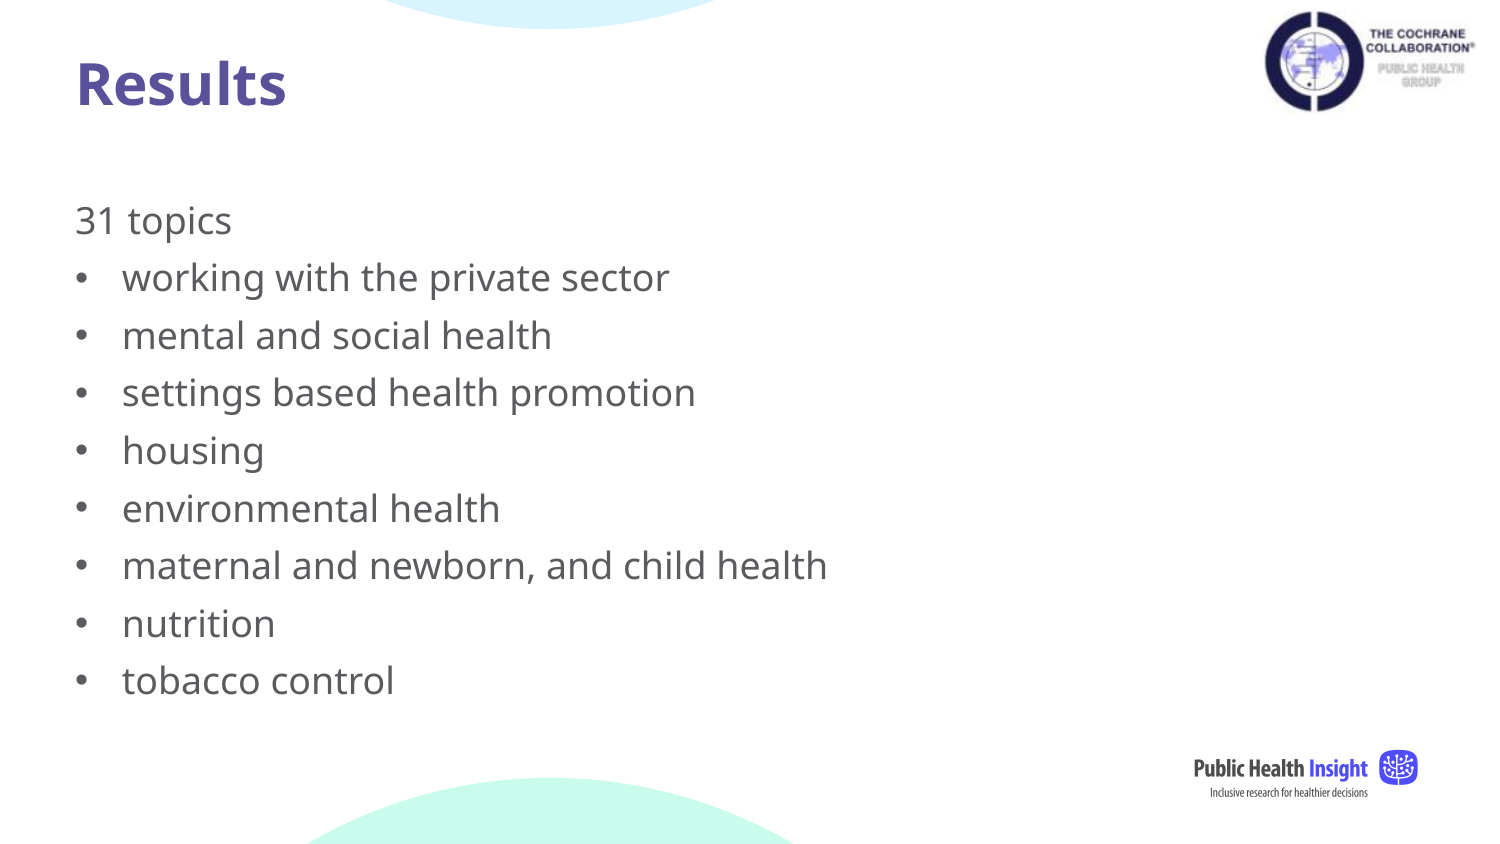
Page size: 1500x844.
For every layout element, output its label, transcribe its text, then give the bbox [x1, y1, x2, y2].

title Results [75, 47, 1425, 196]
picture [0, 0, 1500, 844]
list 31 topics working with the private sector mental and social health settings based health promotion housing environmental health maternal and newborn, and child health nutrition tobacco control [75, 196, 1425, 754]
